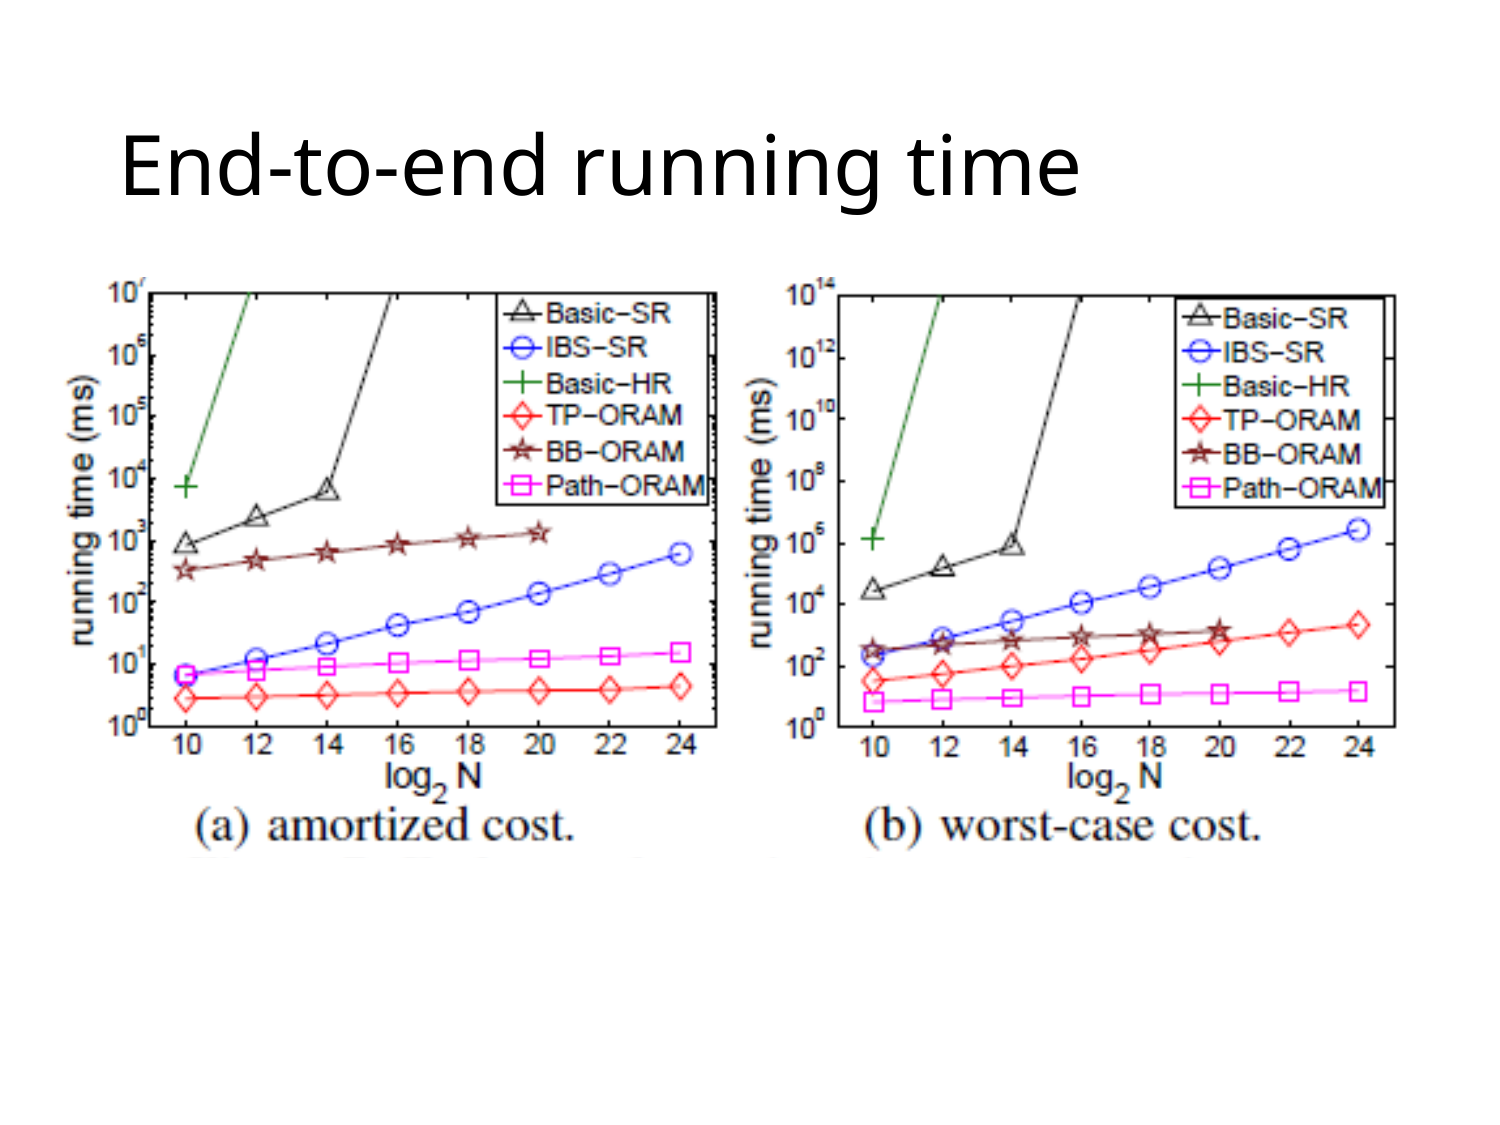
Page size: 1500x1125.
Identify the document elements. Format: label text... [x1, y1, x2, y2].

title End-to-end running time [103, 59, 1397, 277]
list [25, 277, 1475, 858]
